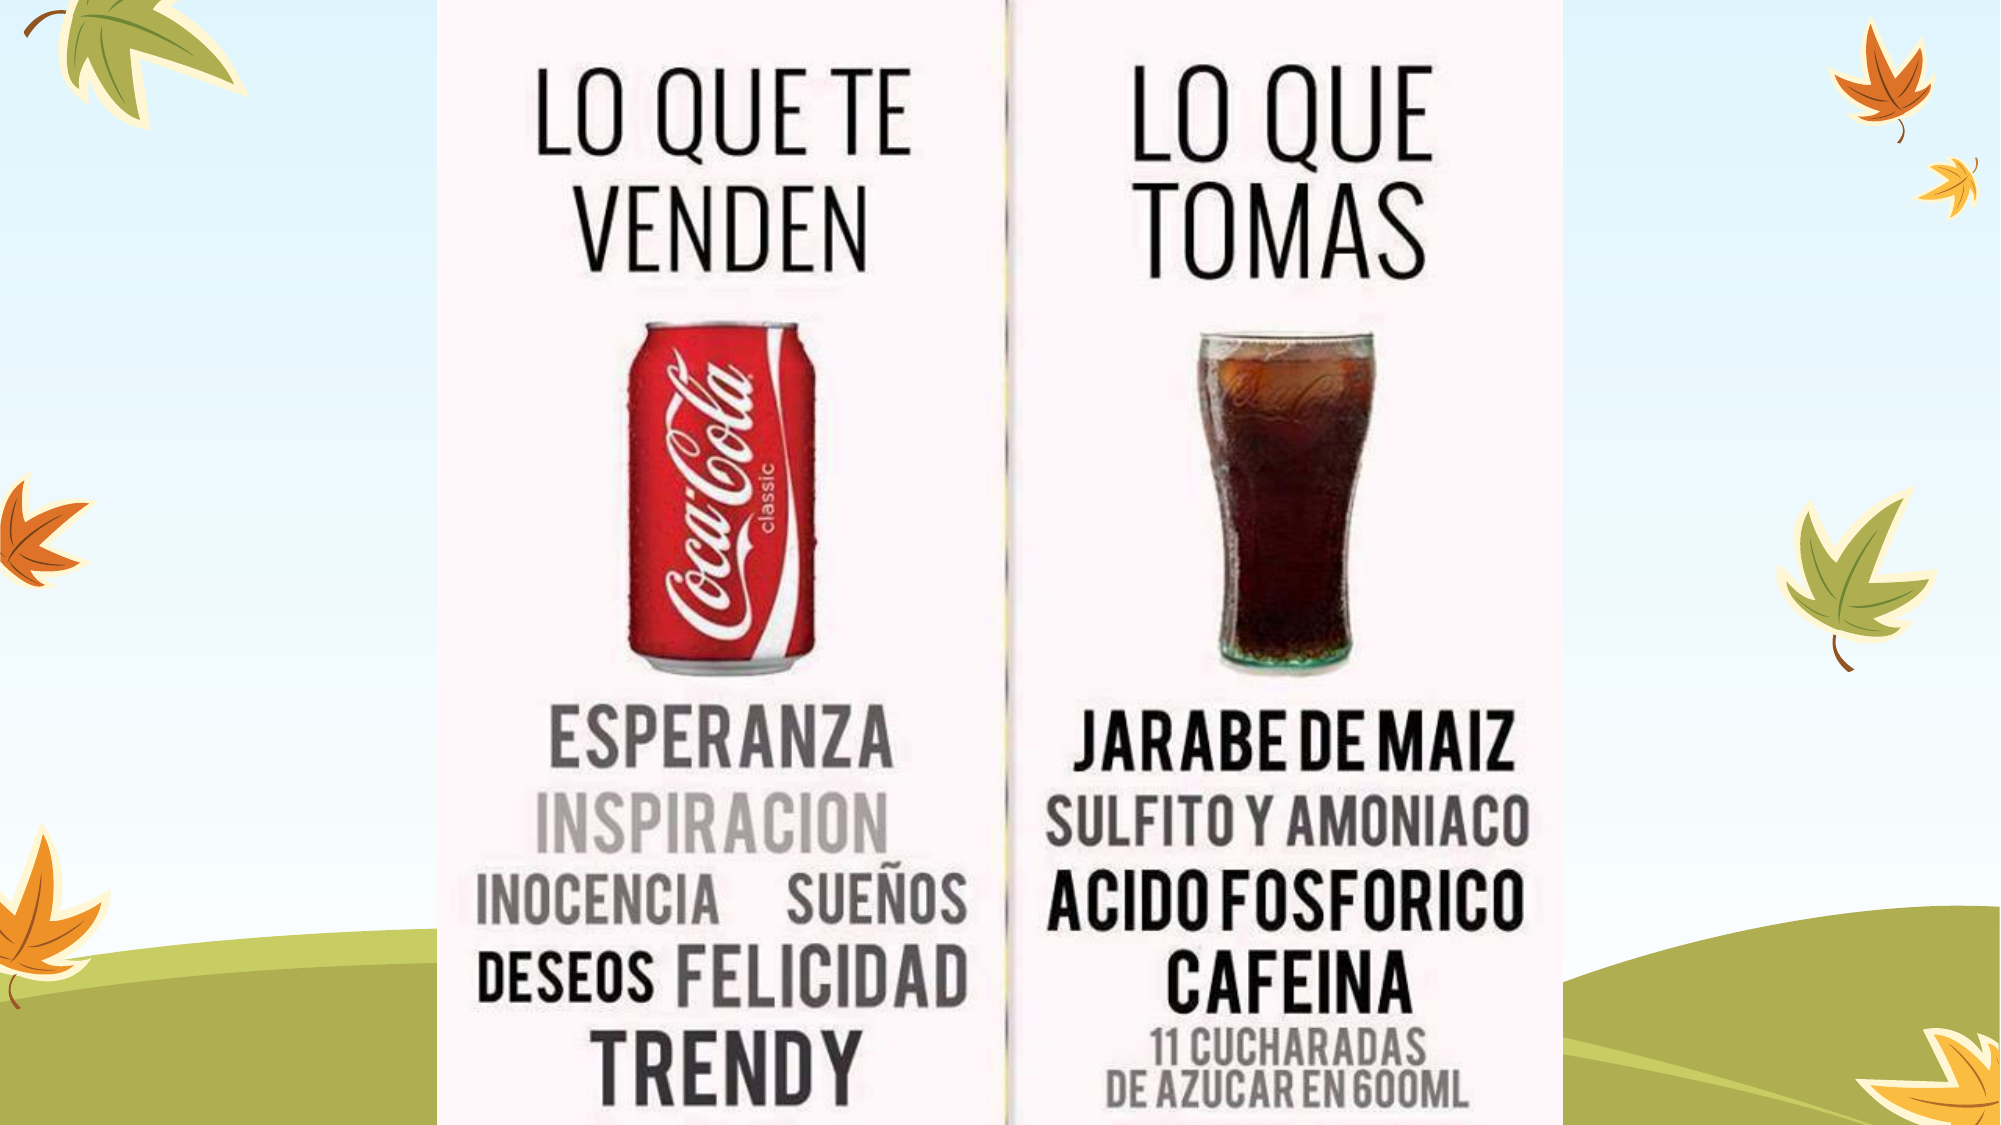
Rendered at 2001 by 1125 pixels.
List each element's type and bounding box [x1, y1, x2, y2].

picture [437, 0, 1563, 1125]
